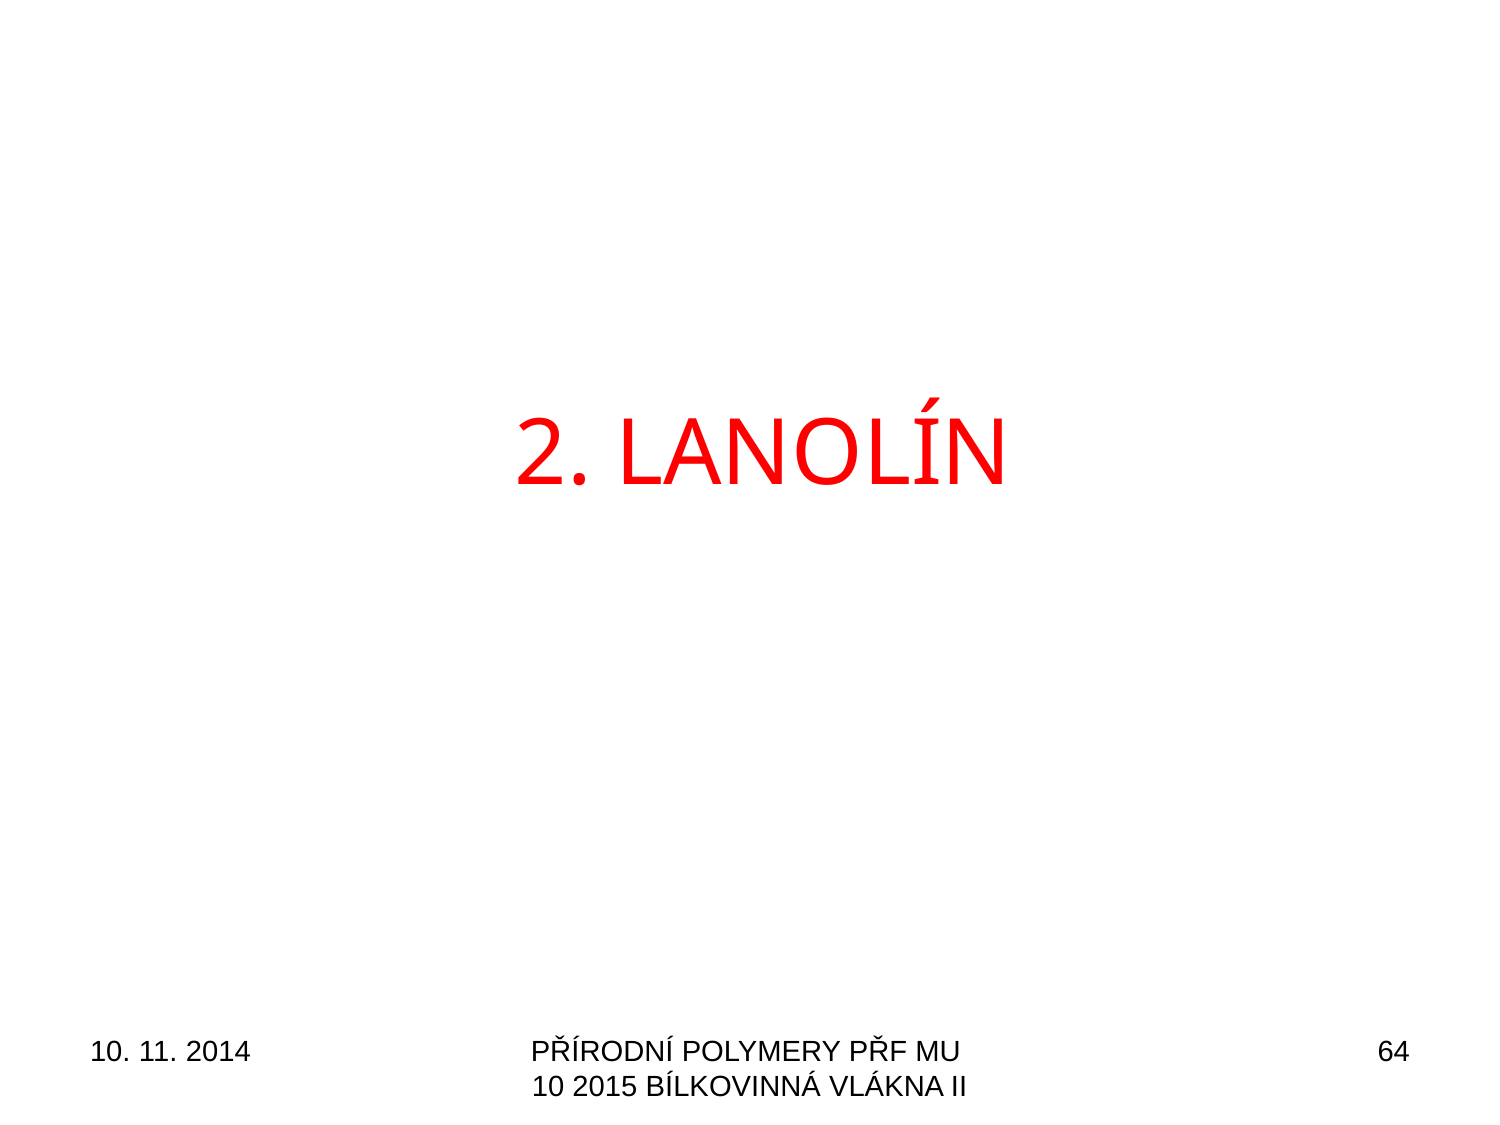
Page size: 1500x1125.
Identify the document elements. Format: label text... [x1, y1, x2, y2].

slide_number 64 [1074, 1024, 1426, 1103]
slide_number 10. 11. 2014 [74, 1024, 426, 1103]
footer PŘÍRODNÍ POLYMERY PŘF MU 10 2015 BÍLKOVINNÁ VLÁKNA II [512, 1024, 988, 1103]
list 2. LANOLÍN [88, 385, 1439, 540]
